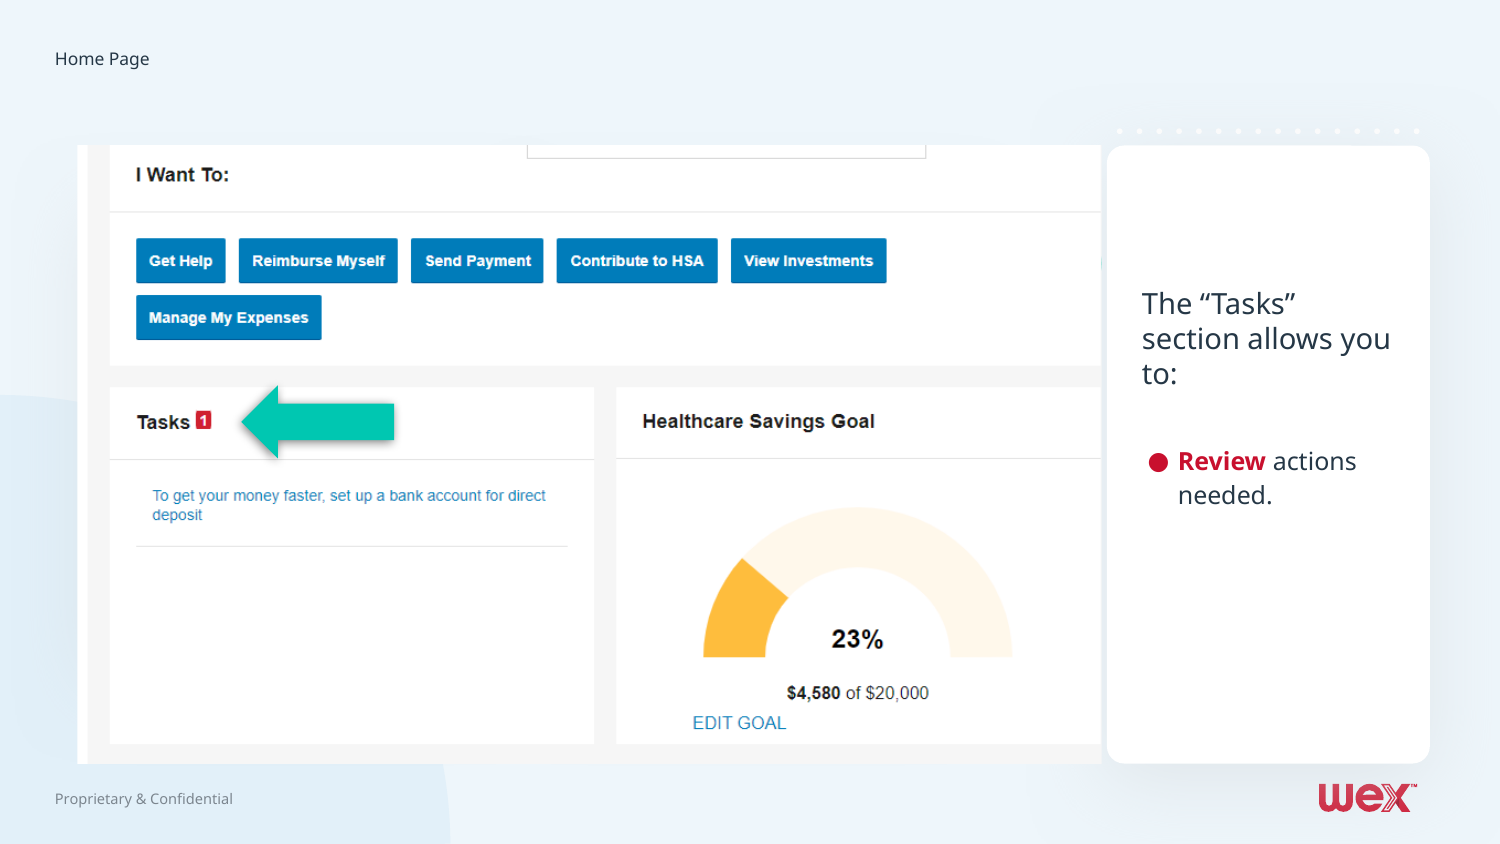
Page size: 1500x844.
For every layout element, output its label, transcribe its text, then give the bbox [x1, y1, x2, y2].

title Home Page [40, 32, 1461, 84]
picture [76, 145, 1102, 764]
text_box The “Tasks” section allows you to: Review actions needed. [1107, 145, 1430, 764]
